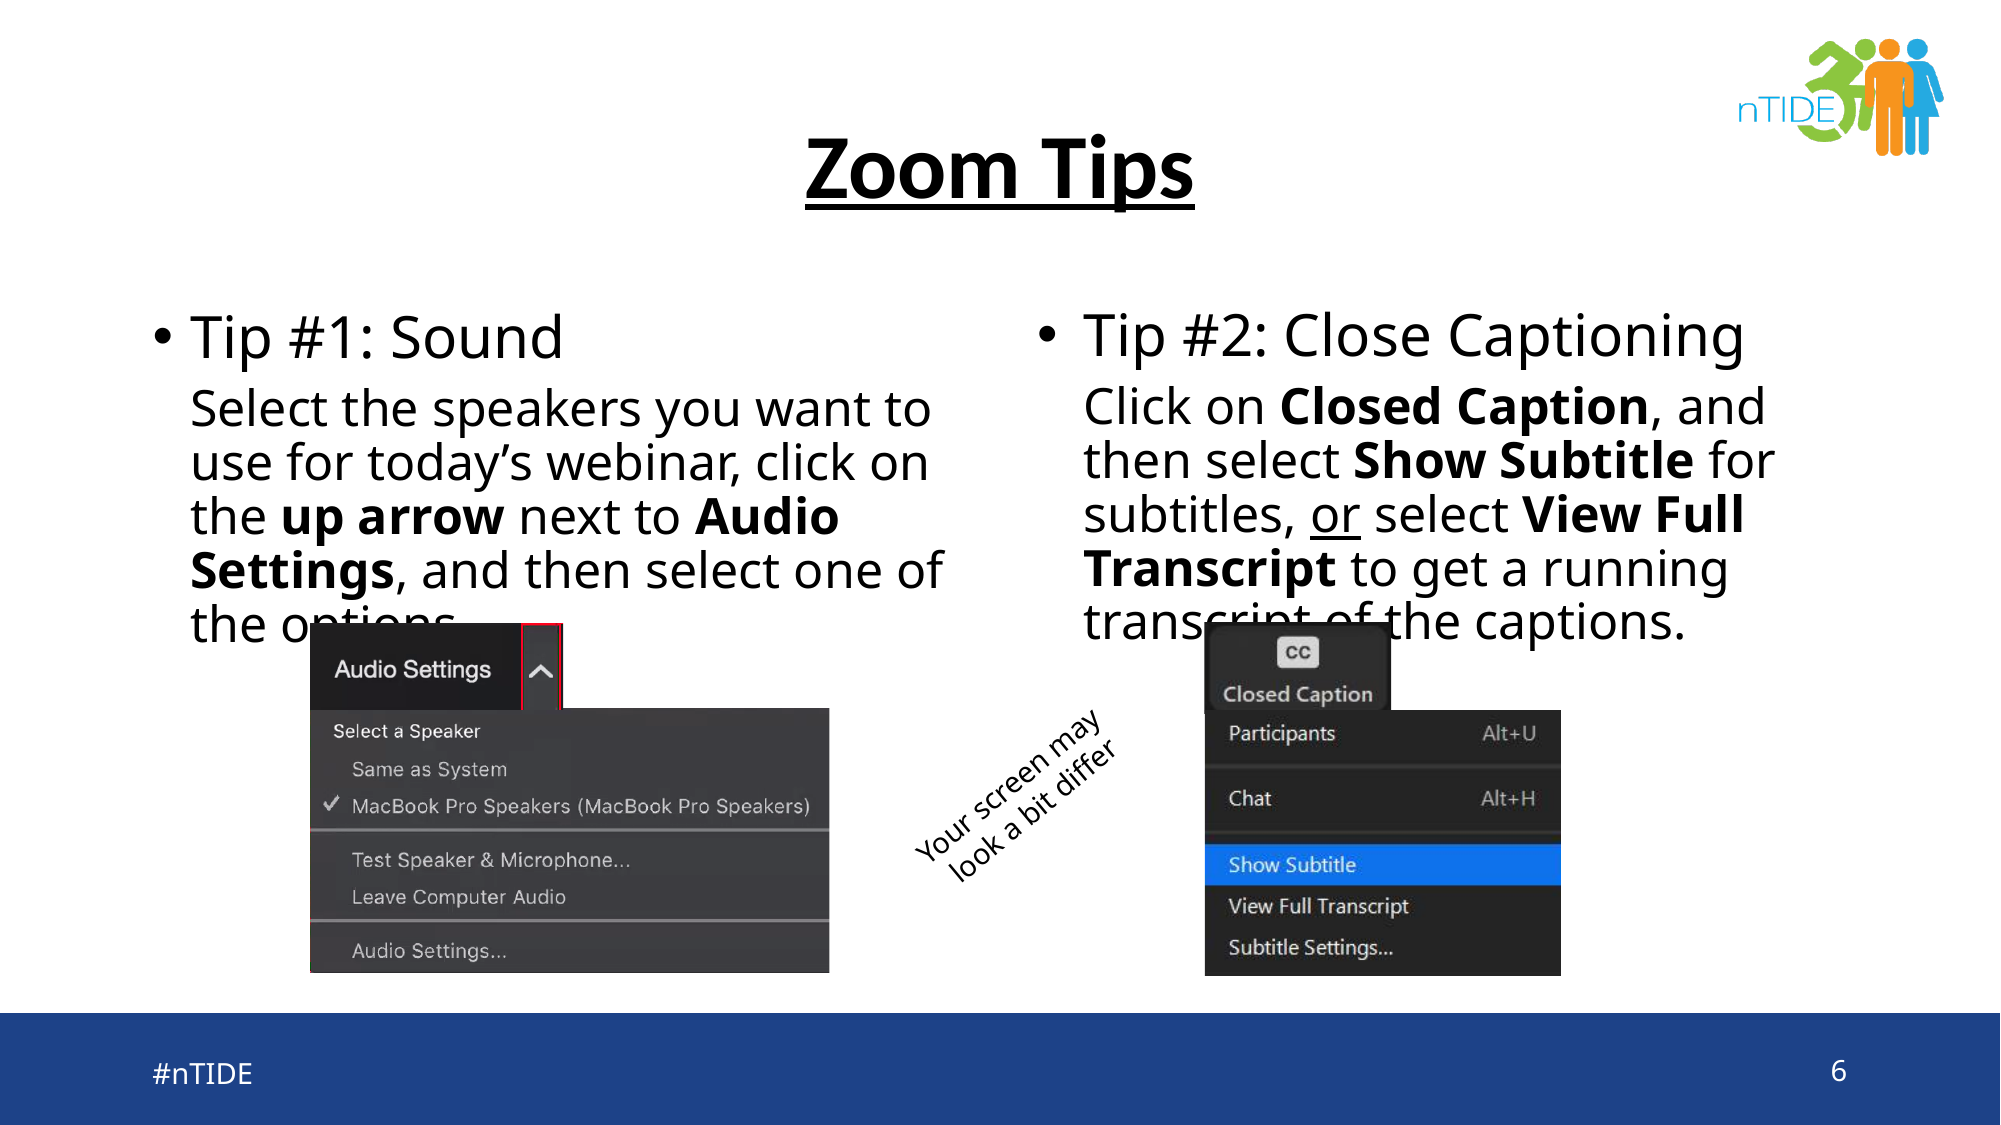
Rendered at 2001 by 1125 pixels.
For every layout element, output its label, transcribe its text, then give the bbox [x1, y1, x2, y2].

slide_number #nTIDE [137, 1042, 588, 1103]
picture [1204, 622, 1561, 976]
picture [310, 623, 830, 973]
slide_number 6 [1412, 1042, 1863, 1103]
text_box Your screen may look a bit differ [893, 679, 1151, 914]
title Zoom Tips [138, 60, 1863, 278]
list Tip #1: Sound Select the speakers you want to use for today’s webinar, click on the up arrow next to Audio Settings, and then select one of the options. [137, 300, 974, 1014]
picture [1731, 34, 1952, 167]
text_box Tip #2: Close Captioning Click on Closed Caption, and then select Show Subtitle for subtitles, or select View Full Transcript to get a running transcript of the captions. [1022, 291, 1872, 659]
